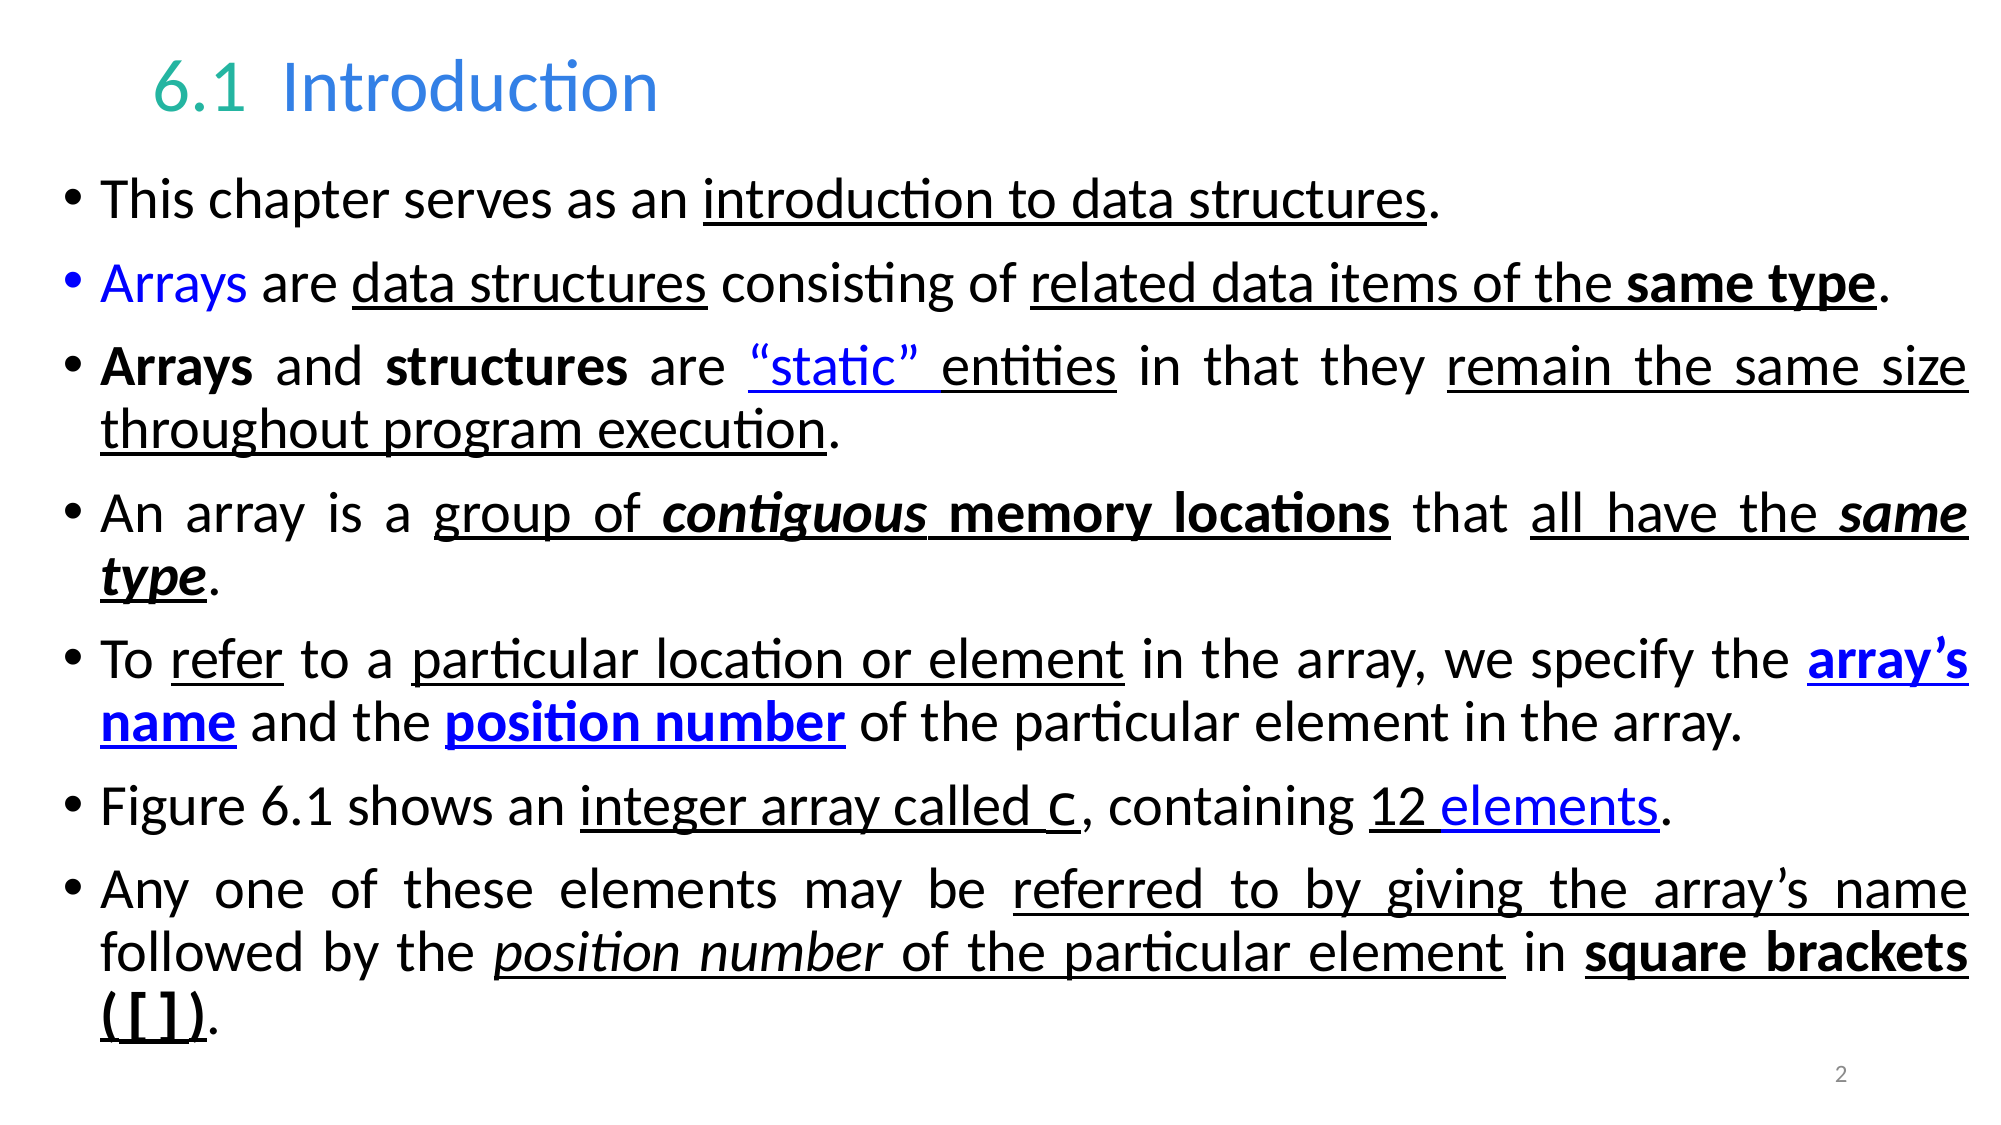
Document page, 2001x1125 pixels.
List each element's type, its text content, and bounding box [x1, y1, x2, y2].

list This chapter serves as an introduction to data structures. Arrays are data structures consisting of related data items of the same type. Arrays and structures are “static” entities in that they remain the same size throughout program execution. An array is a group of contiguous memory locations that all have the same type. To refer to a particular location or element in the array, we specify the array’s name and the position number of the particular element in the array. Figure 6.1 shows an integer array called c, containing 12 elements. Any one of these elements may be referred to by giving the array’s name followed by the position number of the particular element in square brackets ([]). [47, 160, 1984, 1071]
slide_number 2 [1412, 1042, 1863, 1103]
title 6.1 Introduction [137, 33, 1863, 141]
